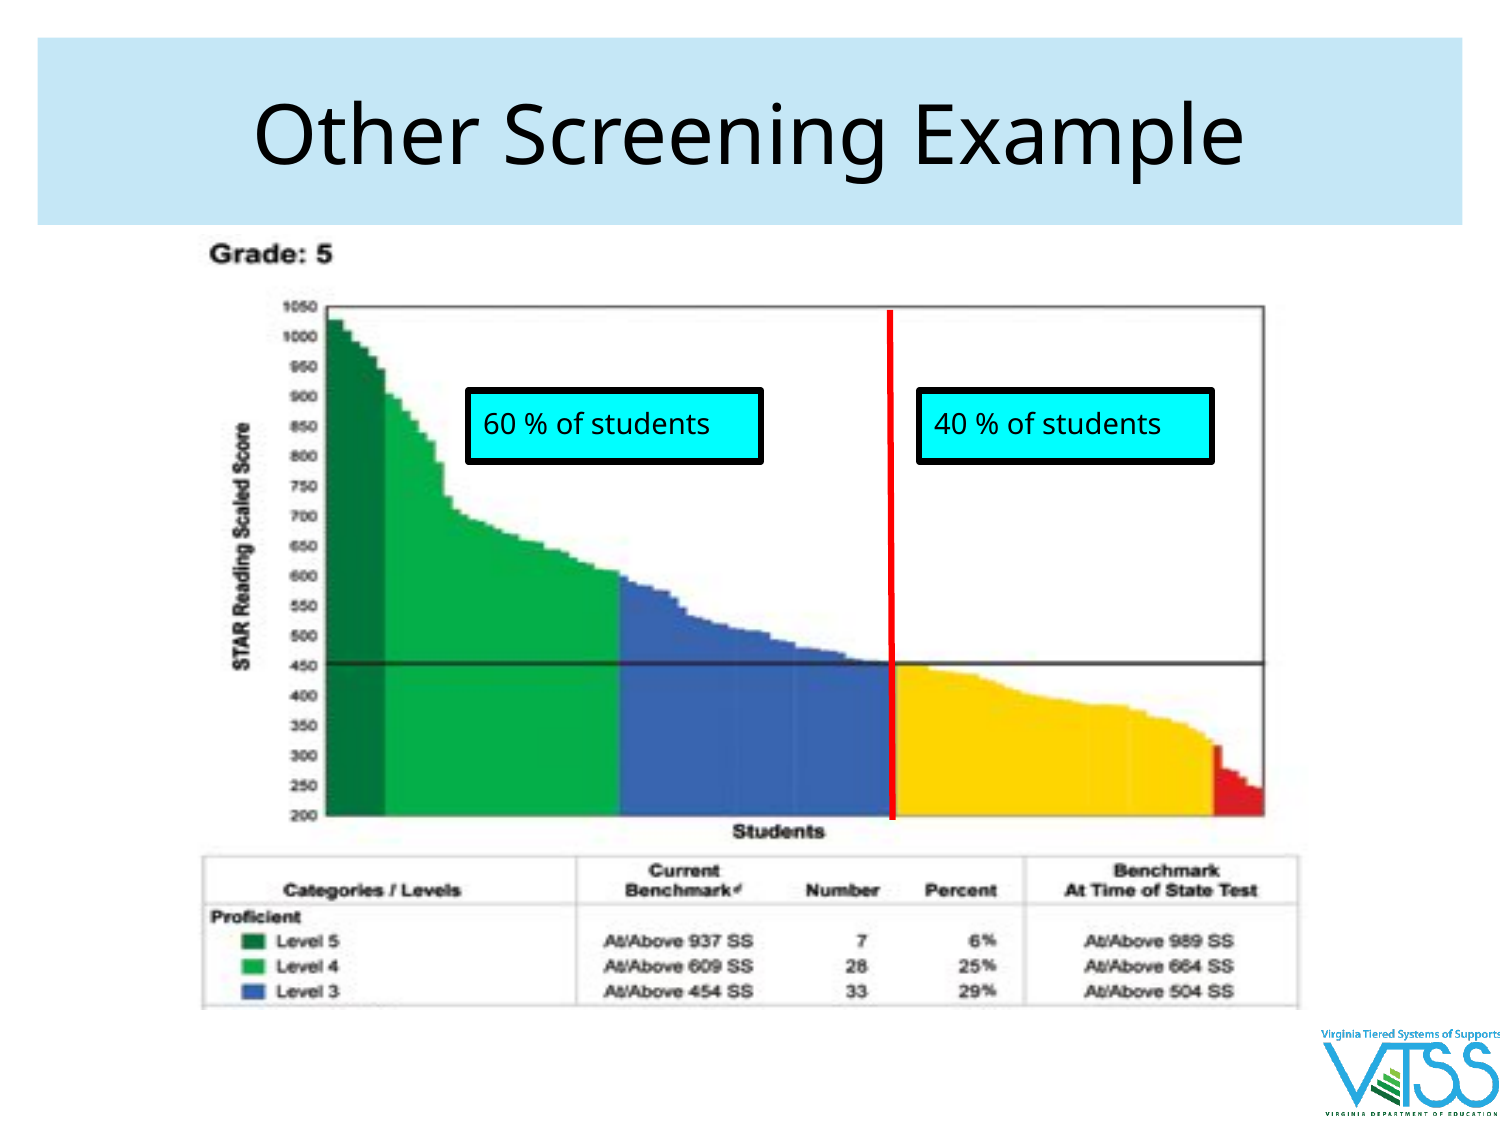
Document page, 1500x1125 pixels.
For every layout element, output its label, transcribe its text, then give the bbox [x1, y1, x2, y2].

picture [1321, 1029, 1500, 1116]
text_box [889, 309, 893, 821]
picture [190, 234, 1309, 1010]
title Other Screening Example [37, 37, 1463, 225]
